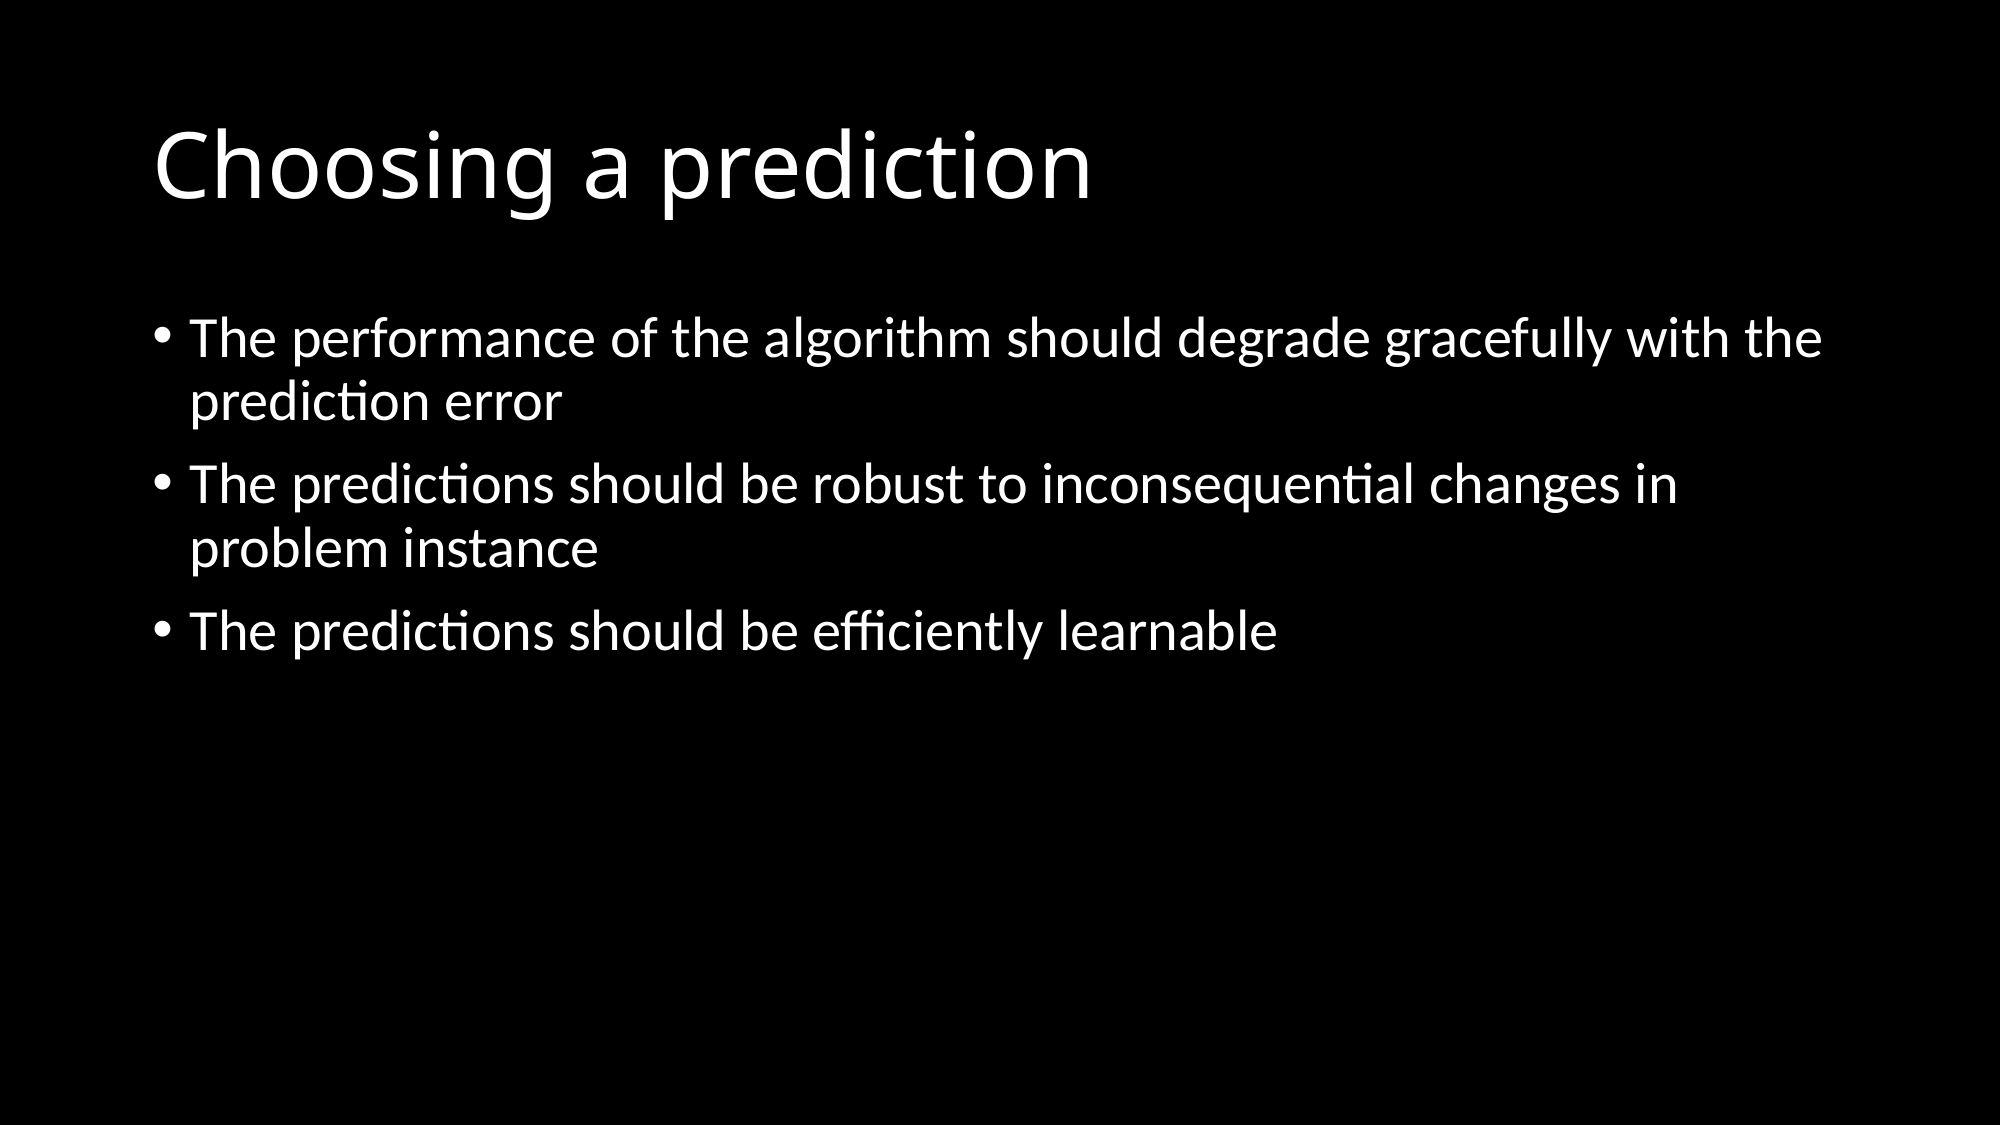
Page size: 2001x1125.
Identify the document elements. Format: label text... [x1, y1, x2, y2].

list The performance of the algorithm should degrade gracefully with the prediction error The predictions should be robust to inconsequential changes in problem instance The predictions should be efficiently learnable [137, 299, 1863, 1014]
title Choosing a prediction [137, 59, 1863, 278]
